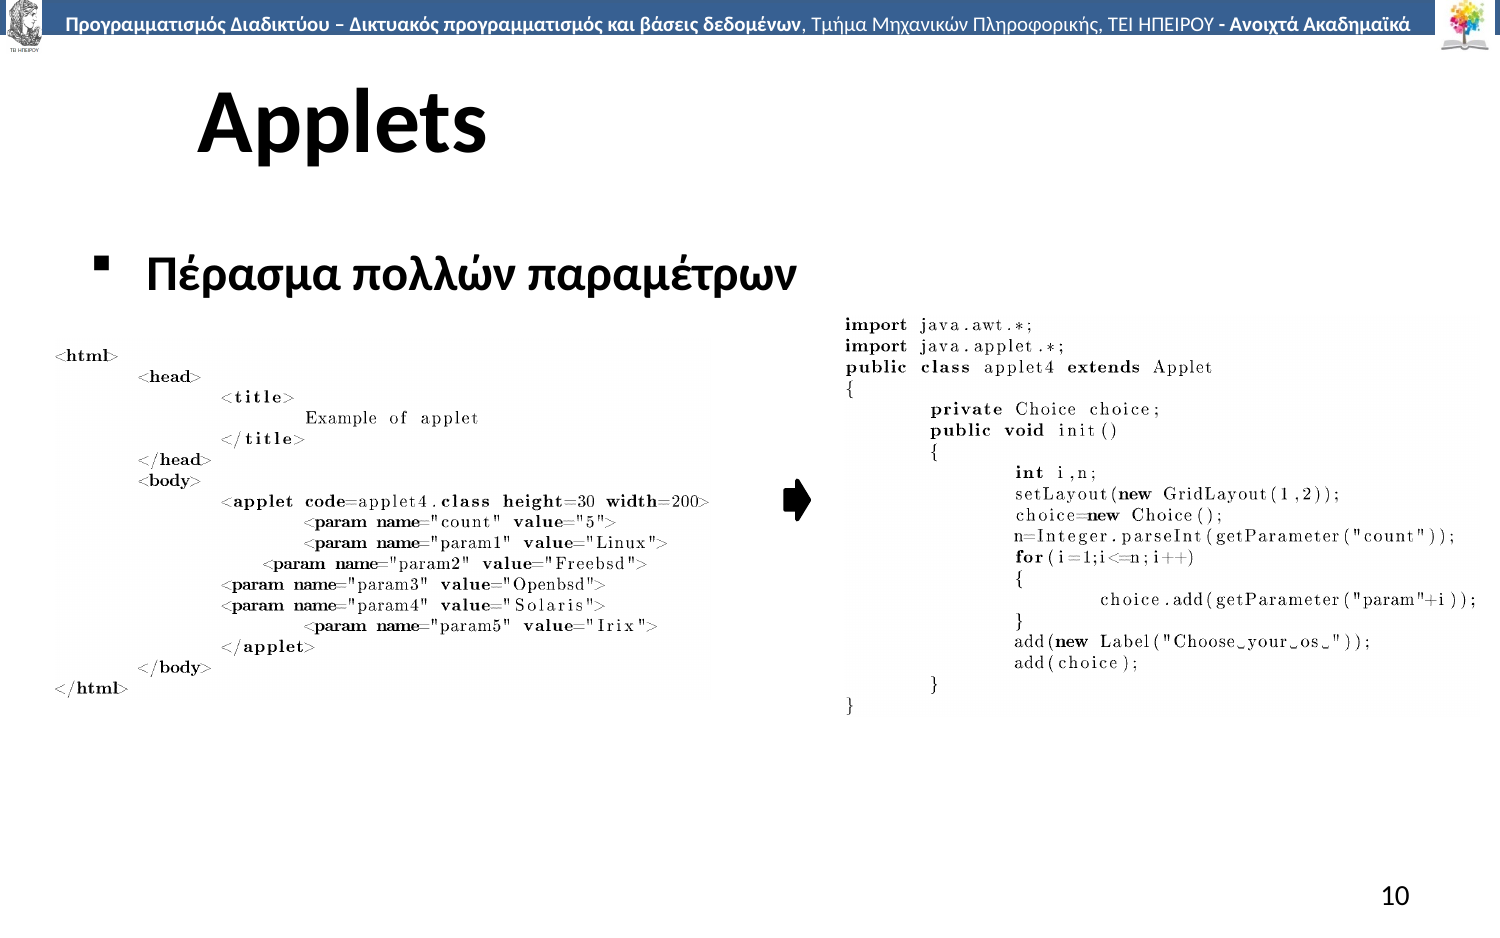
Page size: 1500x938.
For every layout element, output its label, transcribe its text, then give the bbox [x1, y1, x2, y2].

text_box [783, 478, 811, 522]
list Πέρασμα πολλών παραμέτρων [75, 232, 1425, 316]
picture [6, 0, 42, 54]
picture [54, 338, 711, 701]
picture [844, 314, 1480, 717]
slide_number 10 [1074, 868, 1425, 919]
title Applets [183, 37, 1425, 194]
picture [1435, 0, 1495, 52]
